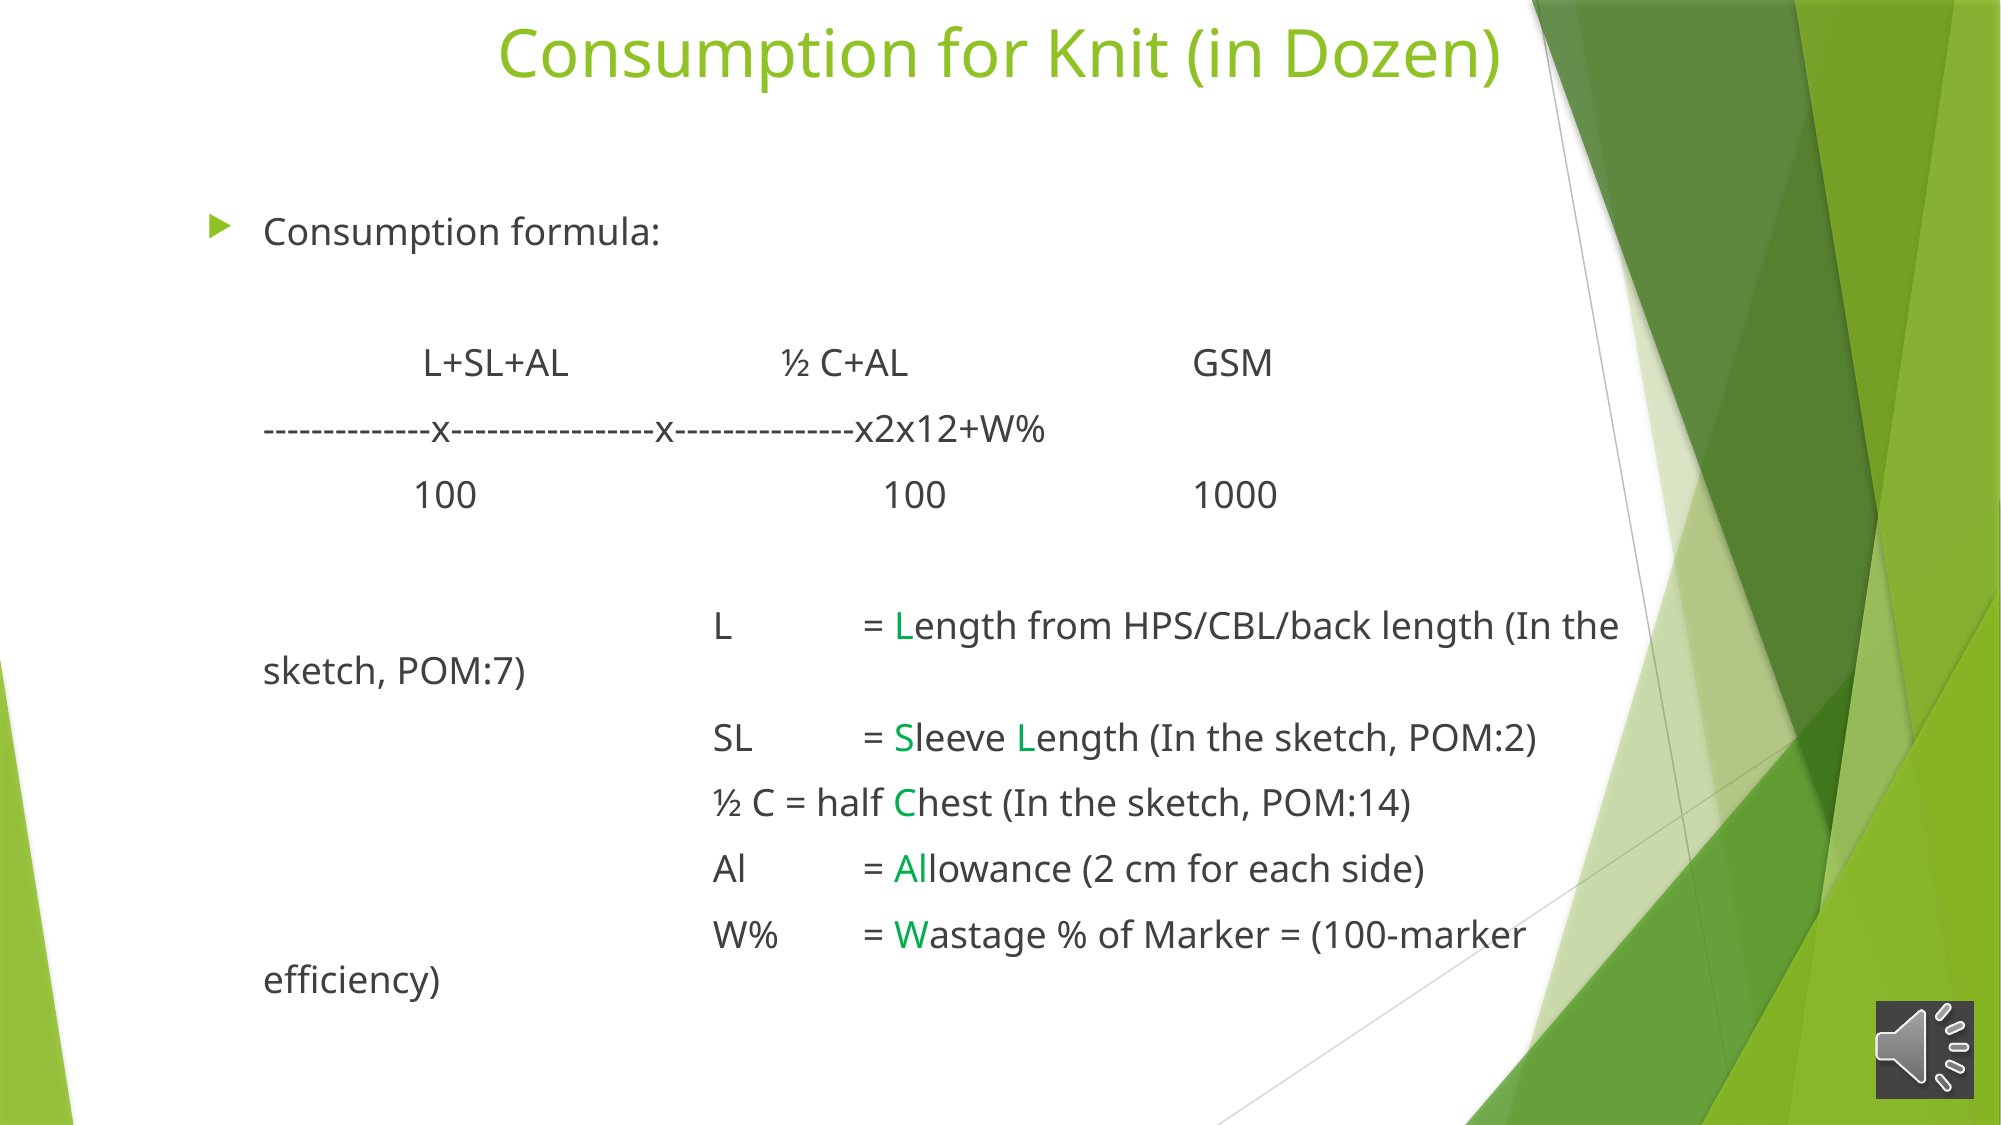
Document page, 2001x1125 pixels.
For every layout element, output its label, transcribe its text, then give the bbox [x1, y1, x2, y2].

picture [1874, 999, 1976, 1101]
list Consumption formula: L+SL+AL ½ C+AL GSM --------------x-----------------x---------------x2x12+W% 100 100 1000 L = Length from HPS/CBL/back length (In the sketch, POM:7) SL = Sleeve Length (In the sketch, POM:2) ½ C = half Chest (In the sketch, POM:14) Al = Allowance (2 cm for each side) W% = Wastage % of Marker = (100-marker efficiency) [191, 200, 1723, 1041]
title Consumption for Knit (in Dozen) [324, 2, 1675, 118]
